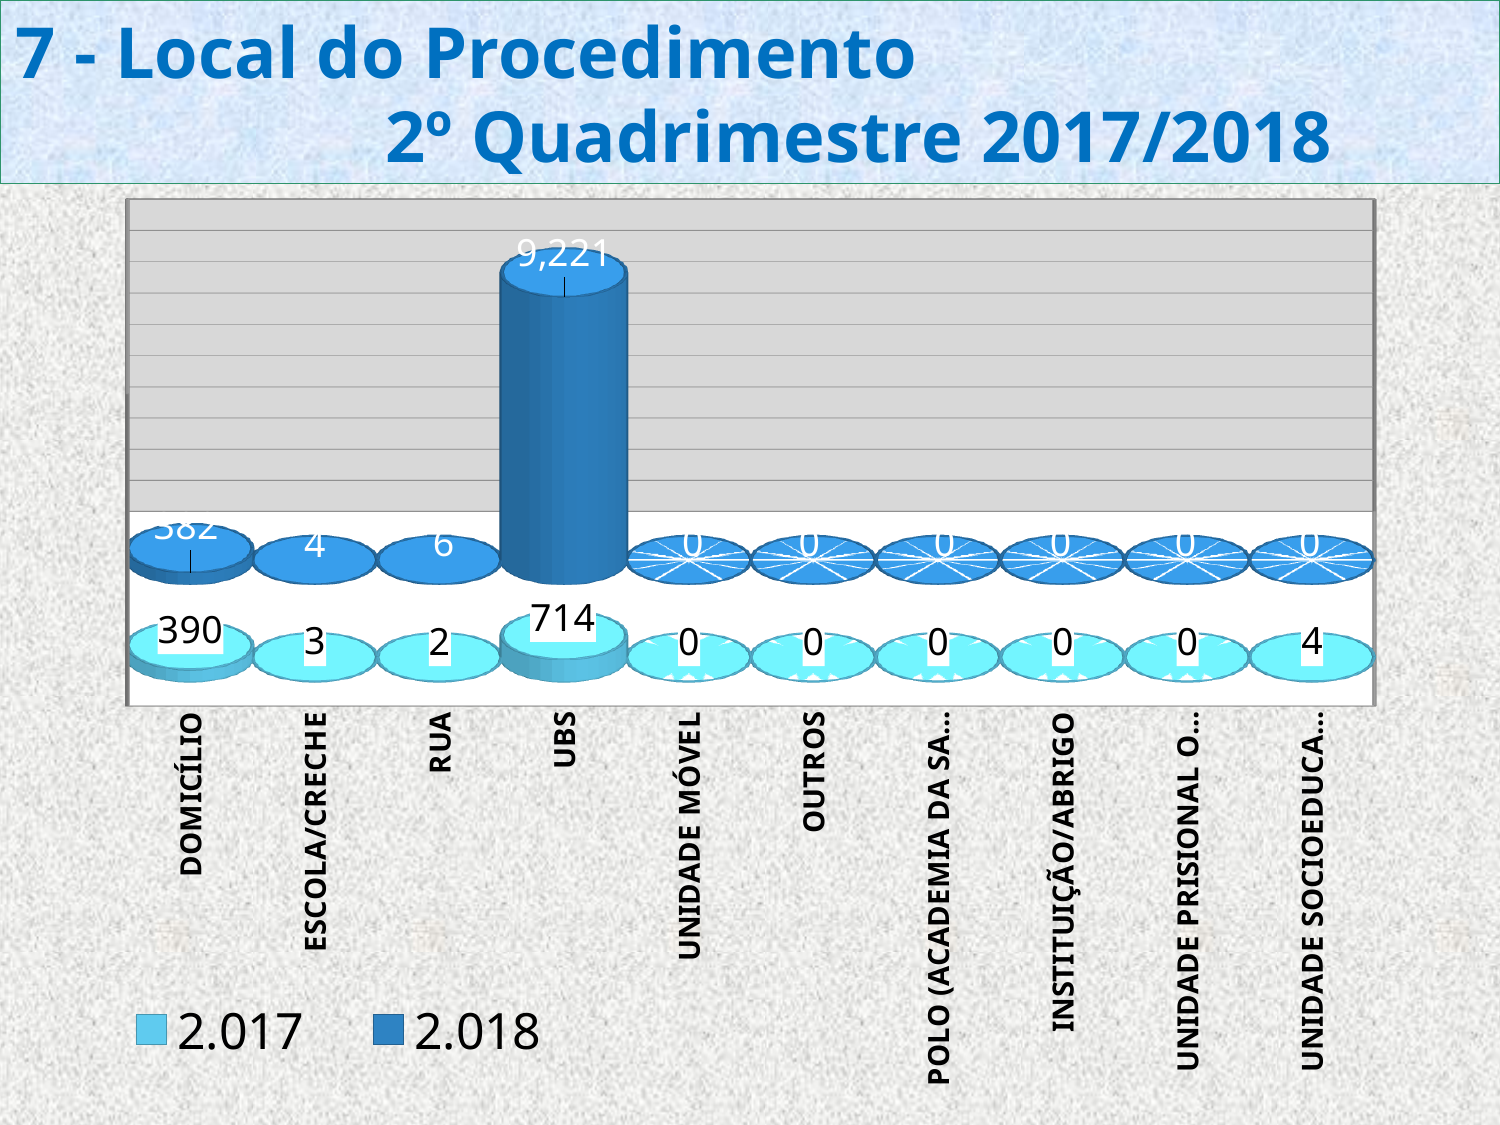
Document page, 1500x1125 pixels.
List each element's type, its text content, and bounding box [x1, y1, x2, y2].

title 7 - Local do Procedimento 2º Quadrimestre 2017/2018 [0, 0, 1500, 183]
chart [0, 183, 1500, 1125]
